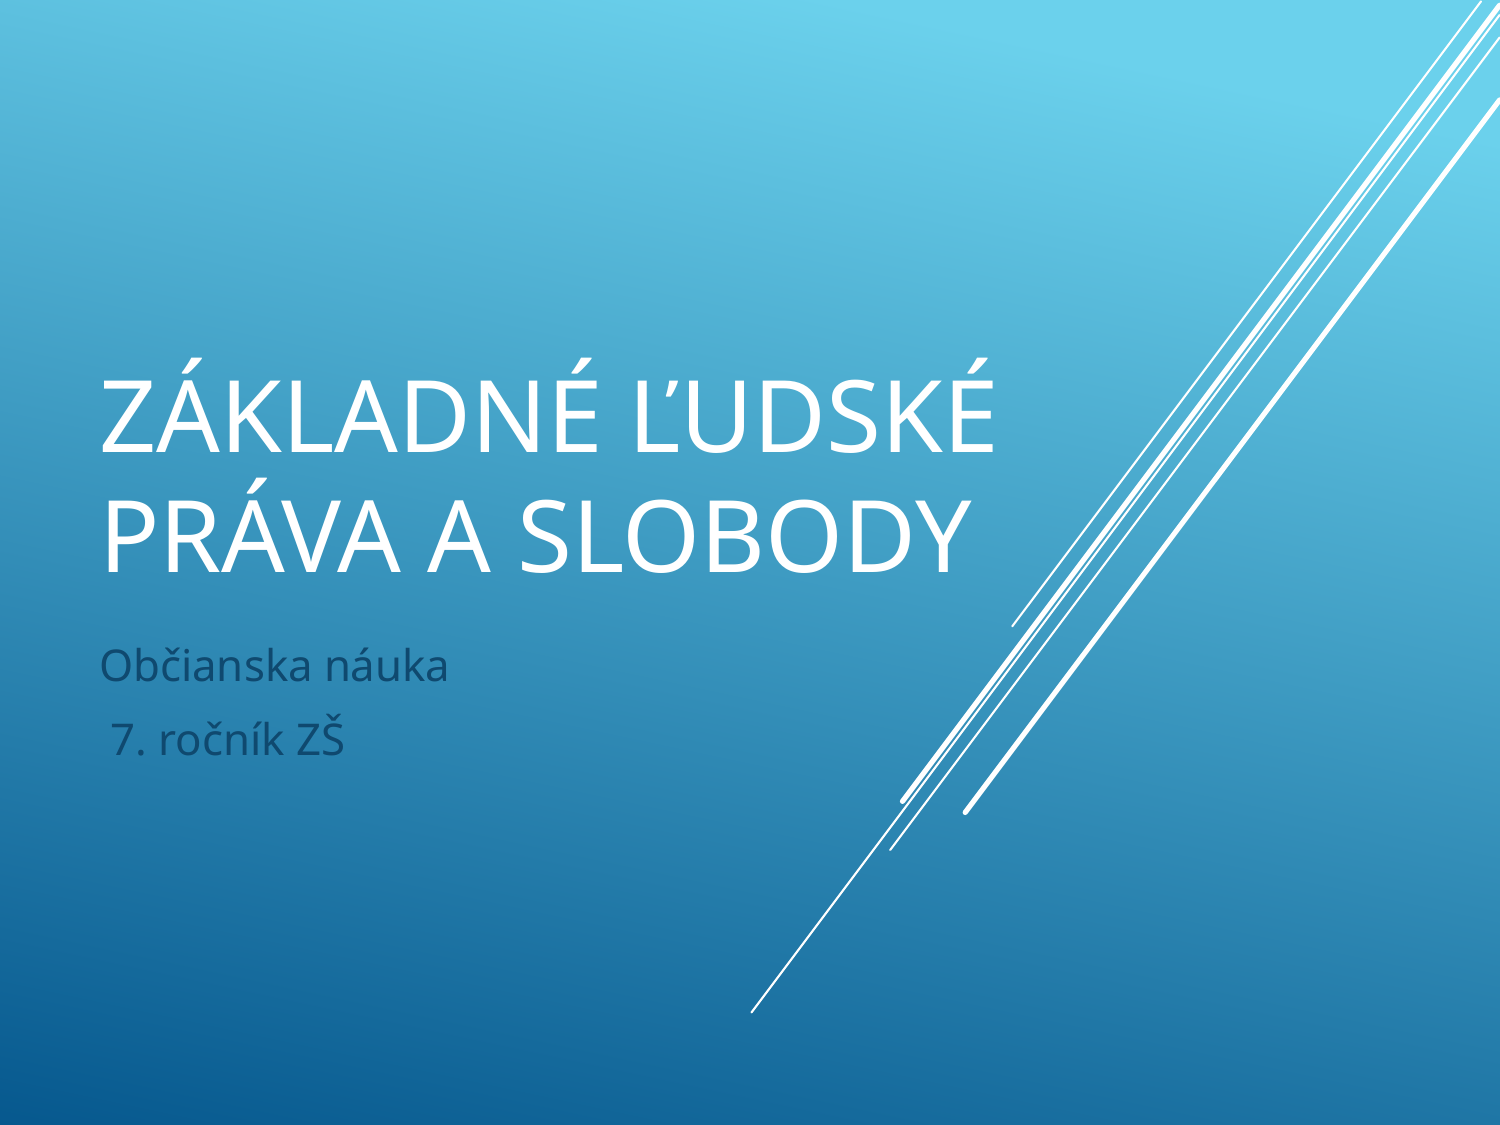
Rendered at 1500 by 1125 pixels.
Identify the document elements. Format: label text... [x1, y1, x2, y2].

title Základné ľudské práva a slobody [84, 112, 1069, 600]
subtitle Občianska náuka 7. ročník ZŠ [84, 630, 872, 950]
